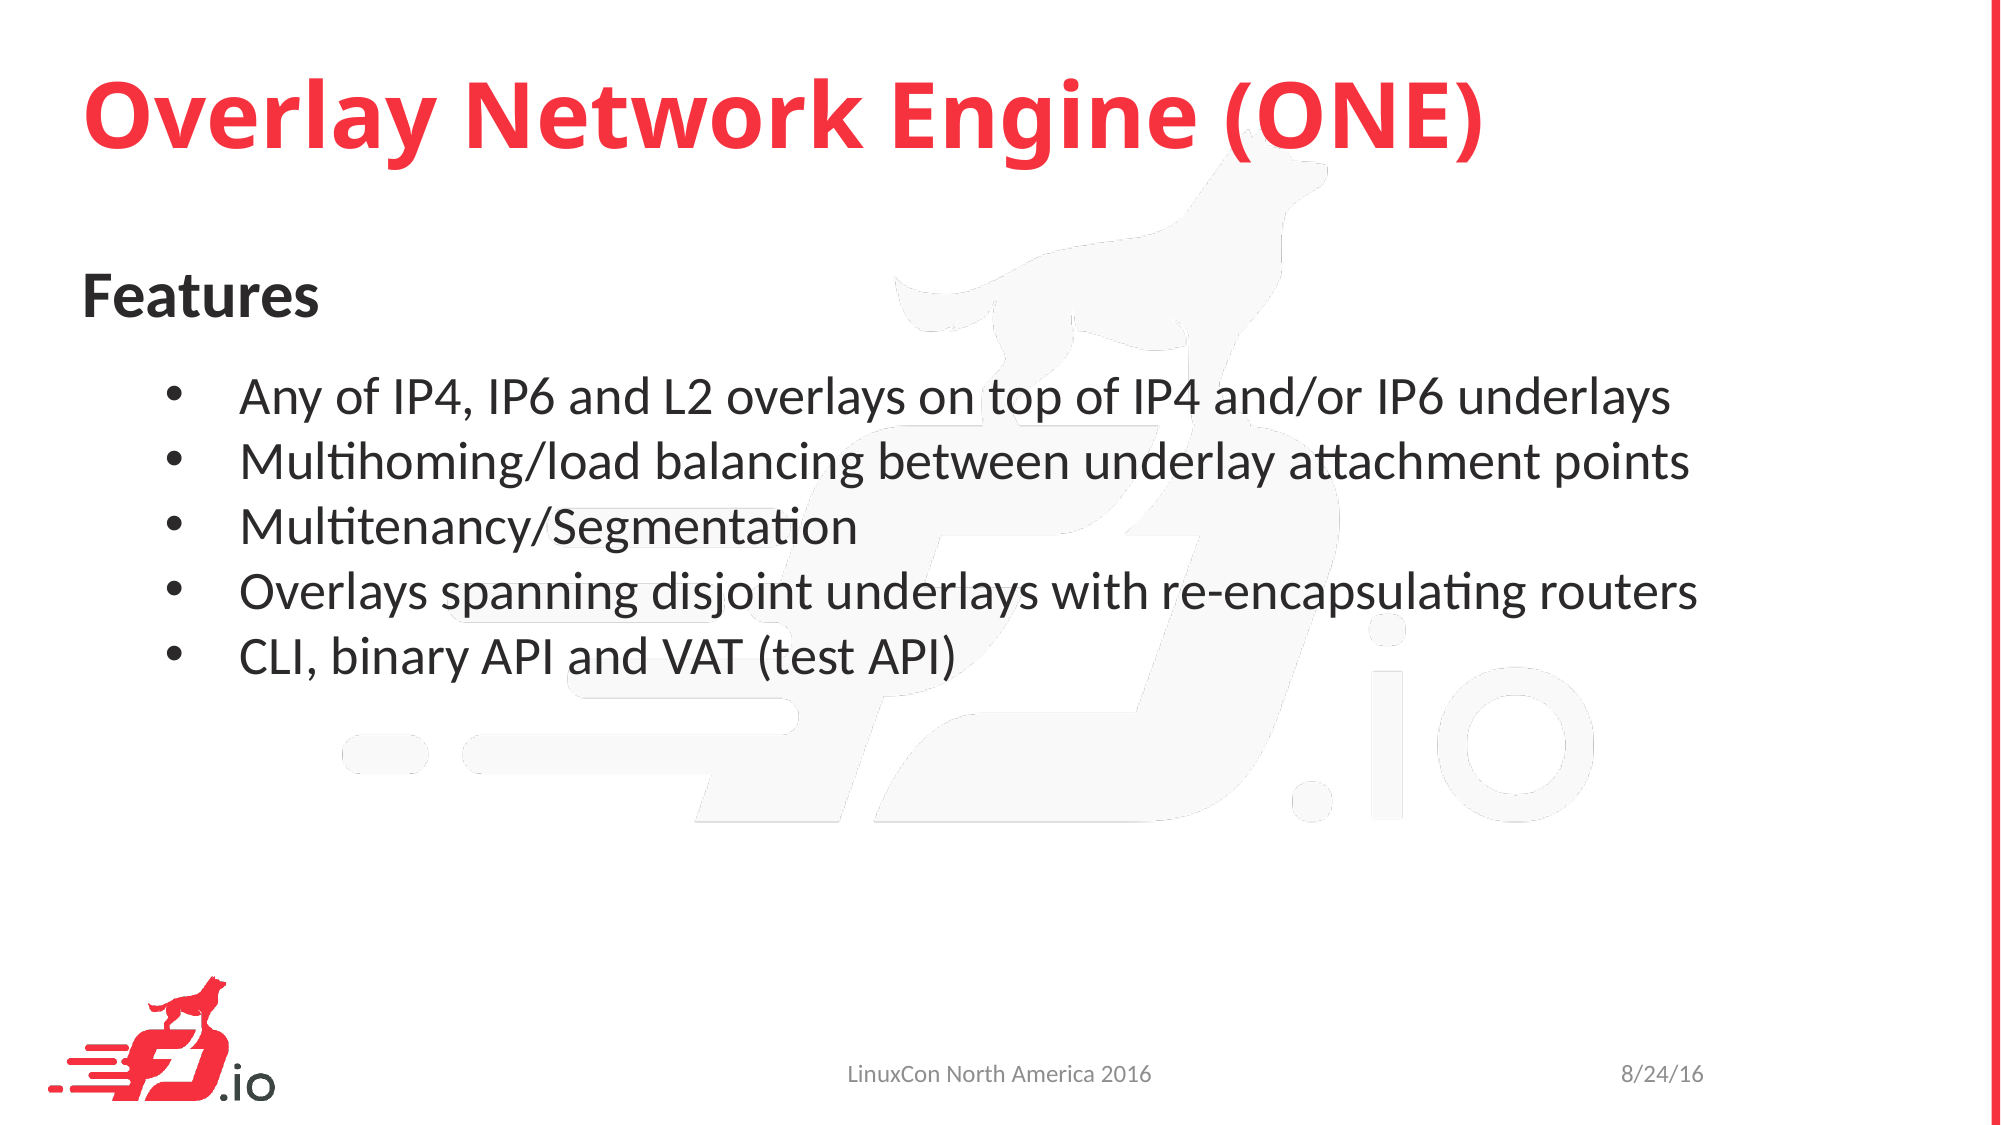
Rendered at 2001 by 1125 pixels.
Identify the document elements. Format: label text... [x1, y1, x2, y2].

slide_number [1605, 1042, 1788, 1103]
footer LinuxCon North America 2016 [662, 1042, 1338, 1103]
picture [47, 975, 276, 1103]
text_box Features [67, 243, 336, 339]
text_box Any of IP4, IP6 and L2 overlays on top of IP4 and/or IP6 underlays Multihoming/load balancing between underlay attachment points Multitenancy/Segmentation Overlays spanning disjoint underlays with re-encapsulating routers CLI, binary API and VAT (test API) [150, 352, 1927, 693]
title Overlay Network Engine (ONE) [66, 10, 1792, 228]
